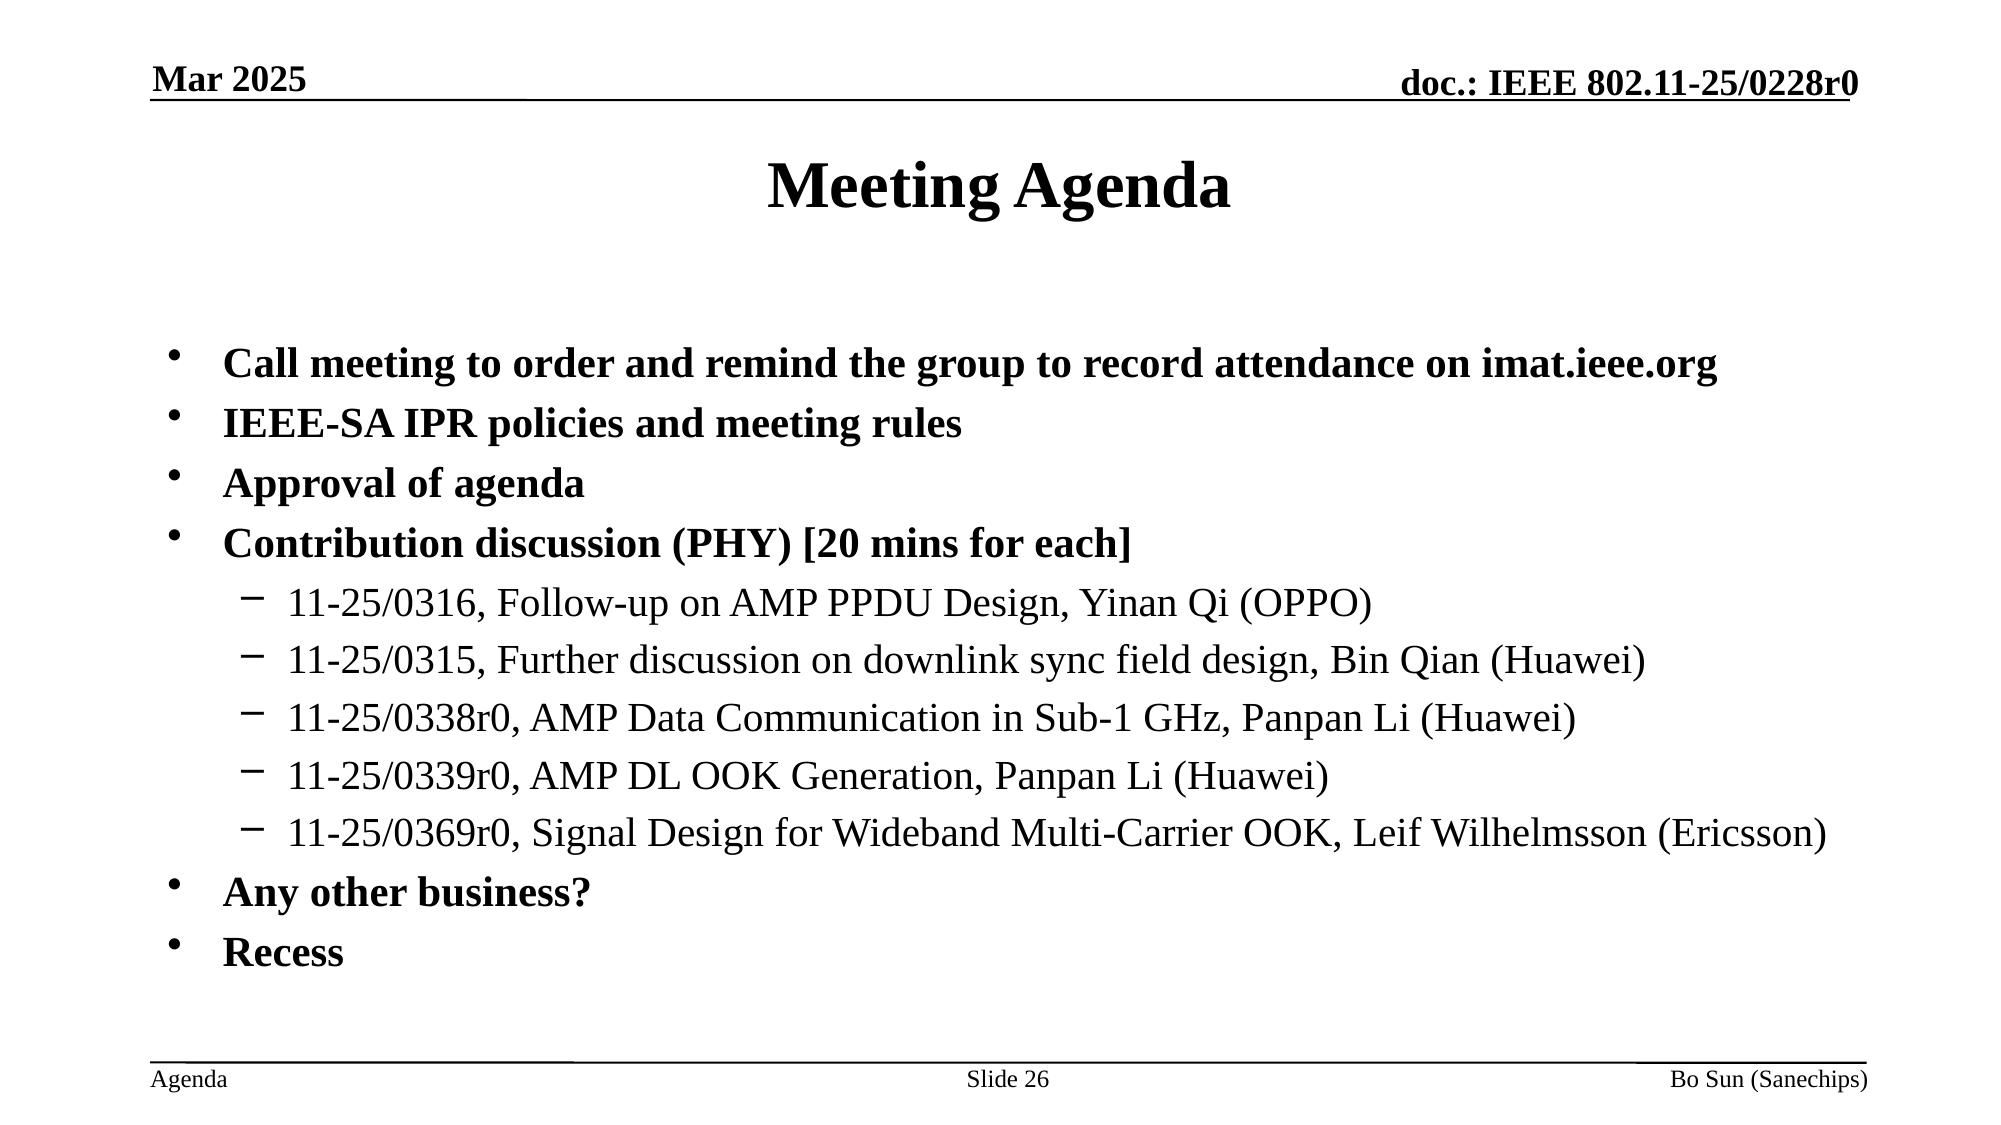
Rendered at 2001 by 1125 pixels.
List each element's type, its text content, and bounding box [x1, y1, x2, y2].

slide_number Slide 26 [949, 1061, 1067, 1123]
footer Bo Sun (Sanechips) [1171, 1061, 1869, 1093]
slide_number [152, 54, 563, 100]
text_box Call meeting to order and remind the group to record attendance on imat.ieee.org IEEE-SA IPR policies and meeting rules Approval of agenda Contribution discussion (PHY) [20 mins for each] 11-25/0316, Follow-up on AMP PPDU Design, Yinan Qi (OPPO) 11-25/0315, Further discussion on downlink sync field design, Bin Qian (Huawei) 11-25/0338r0, AMP Data Communication in Sub-1 GHz, Panpan Li (Huawei) 11-25/0339r0, AMP DL OOK Generation, Panpan Li (Huawei) 11-25/0369r0, Signal Design for Wideband Multi-Carrier OOK, Leif Wilhelmsson (Ericsson) Any other business? Recess [152, 327, 1855, 1038]
text_box Meeting Agenda [362, 99, 1638, 262]
